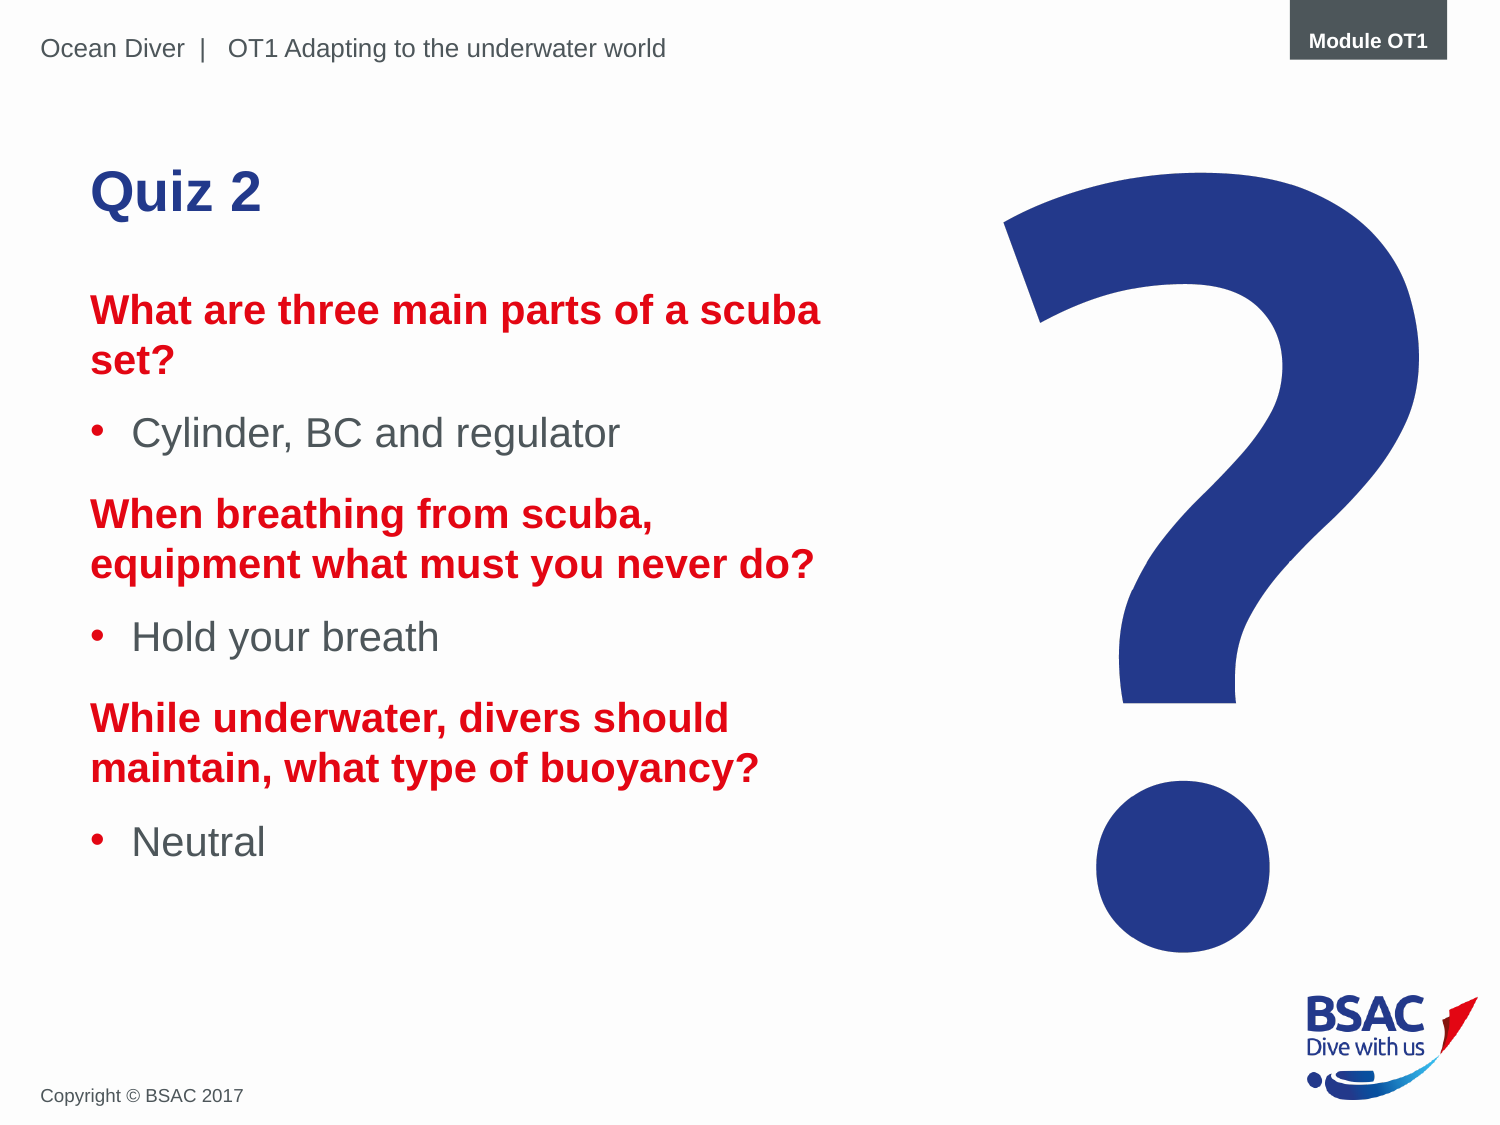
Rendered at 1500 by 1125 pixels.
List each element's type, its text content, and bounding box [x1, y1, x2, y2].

list What are three main parts of a scuba set? Cylinder, BC and regulator When breathing from scuba, equipment what must you never do? Hold your breath While underwater, divers should maintain, what type of buoyancy? Neutral [75, 275, 887, 878]
title Quiz 2 [75, 146, 887, 275]
picture [974, 119, 1478, 1100]
